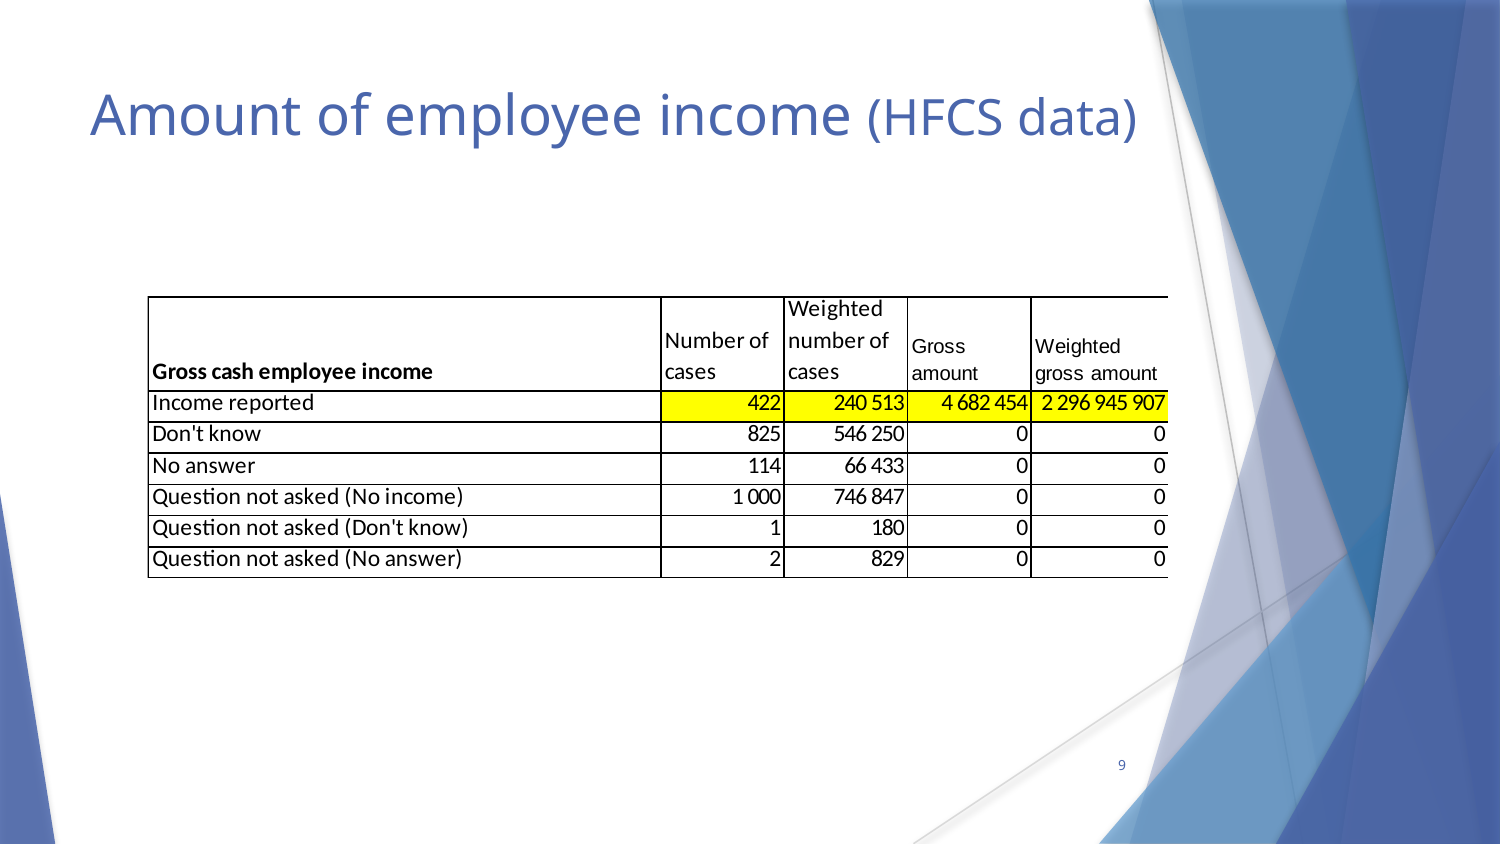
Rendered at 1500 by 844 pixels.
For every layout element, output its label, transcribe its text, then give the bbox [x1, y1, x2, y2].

list [76, 268, 1459, 623]
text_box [146, 295, 1170, 580]
slide_number 9 [1056, 743, 1141, 789]
title Amount of employee income (HFCS data) [75, 71, 1425, 210]
